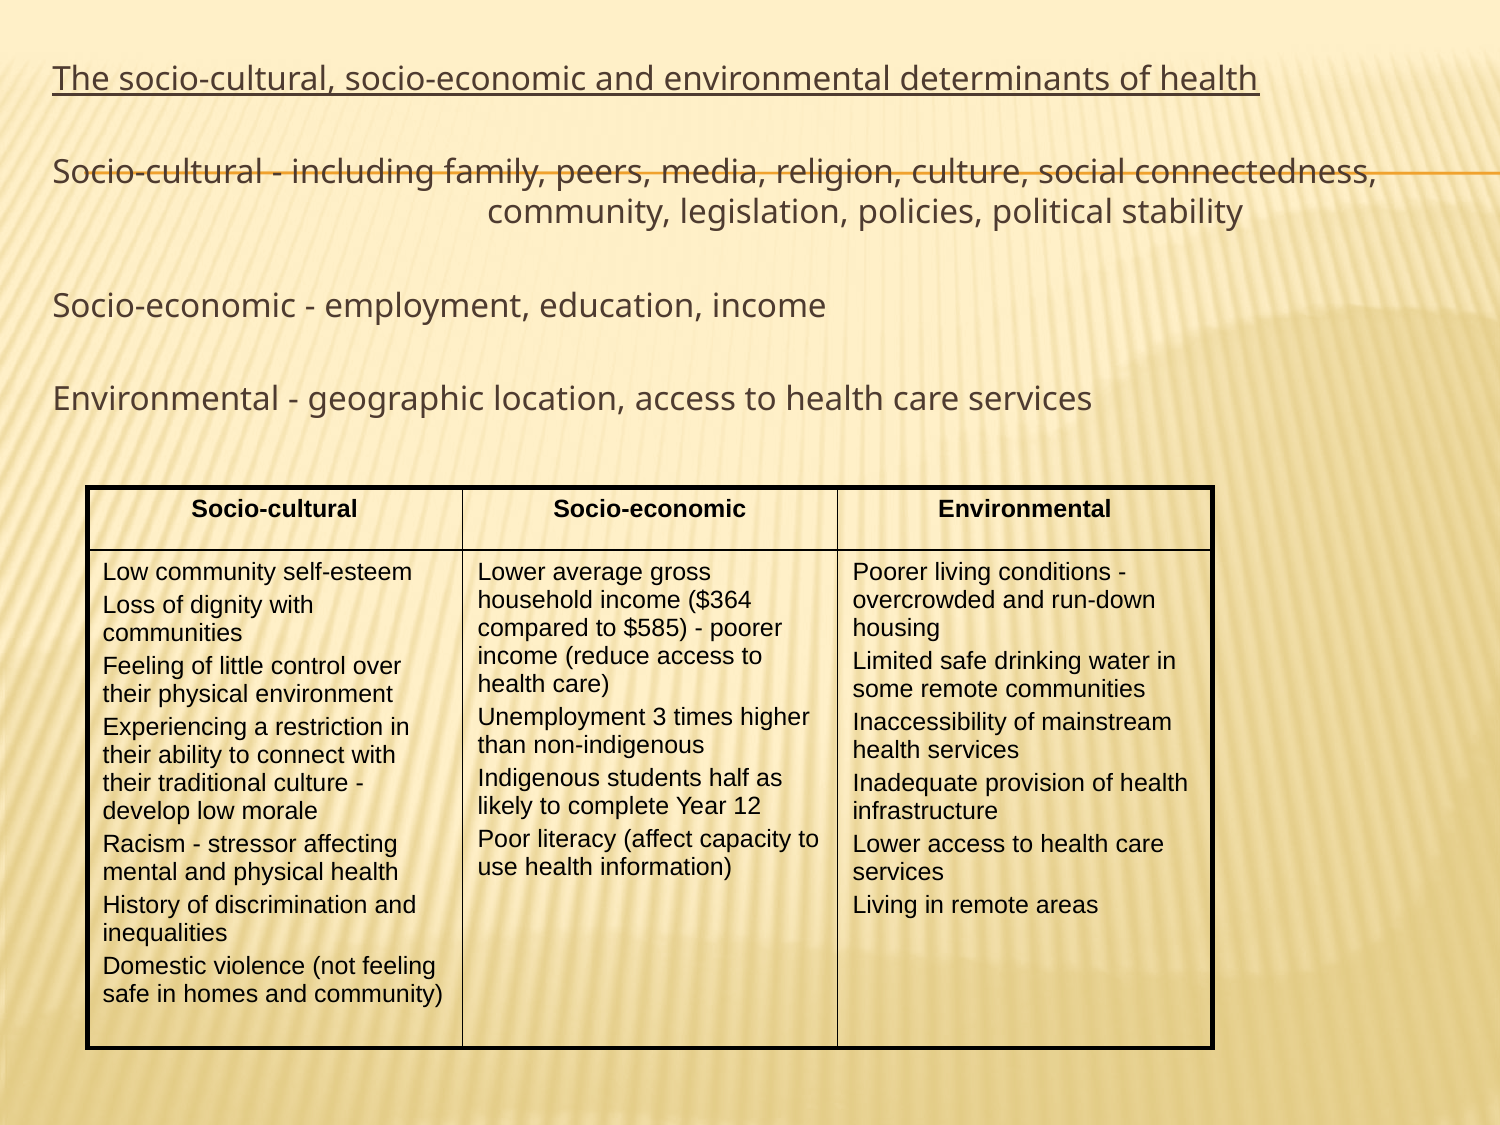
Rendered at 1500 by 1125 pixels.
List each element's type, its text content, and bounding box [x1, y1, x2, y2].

table_cell Lower average gross household income ($364 compared to $585) - poorer income (reduce access to health care) Unemployment 3 times higher than non-indigenous Indigenous students half as likely to complete Year 12 Poor literacy (affect capacity to use health information) [463, 551, 837, 1046]
table_cell Low community self-esteem Loss of dignity with communities Feeling of little control over their physical environment Experiencing a restriction in their ability to connect with their traditional culture - develop low morale Racism - stressor affecting mental and physical health History of discrimination and inequalities Domestic violence (not feeling safe in homes and community) [90, 551, 462, 1046]
table_cell Poorer living conditions - overcrowded and run-down housing Limited safe drinking water in some remote communities Inaccessibility of mainstream health services Inadequate provision of health infrastructure Lower access to health care services Living in remote areas [838, 551, 1210, 1046]
list The socio-cultural, socio-economic and environmental determinants of health Socio-cultural - including family, peers, media, religion, culture, social connectedness, community, legislation, policies, political stability Socio-economic - employment, education, income Environmental - geographic location, access to health care services [37, 50, 1438, 1050]
table_header Socio-cultural [90, 490, 462, 549]
table_header Environmental [838, 490, 1210, 549]
table_header Socio-economic [463, 490, 837, 549]
